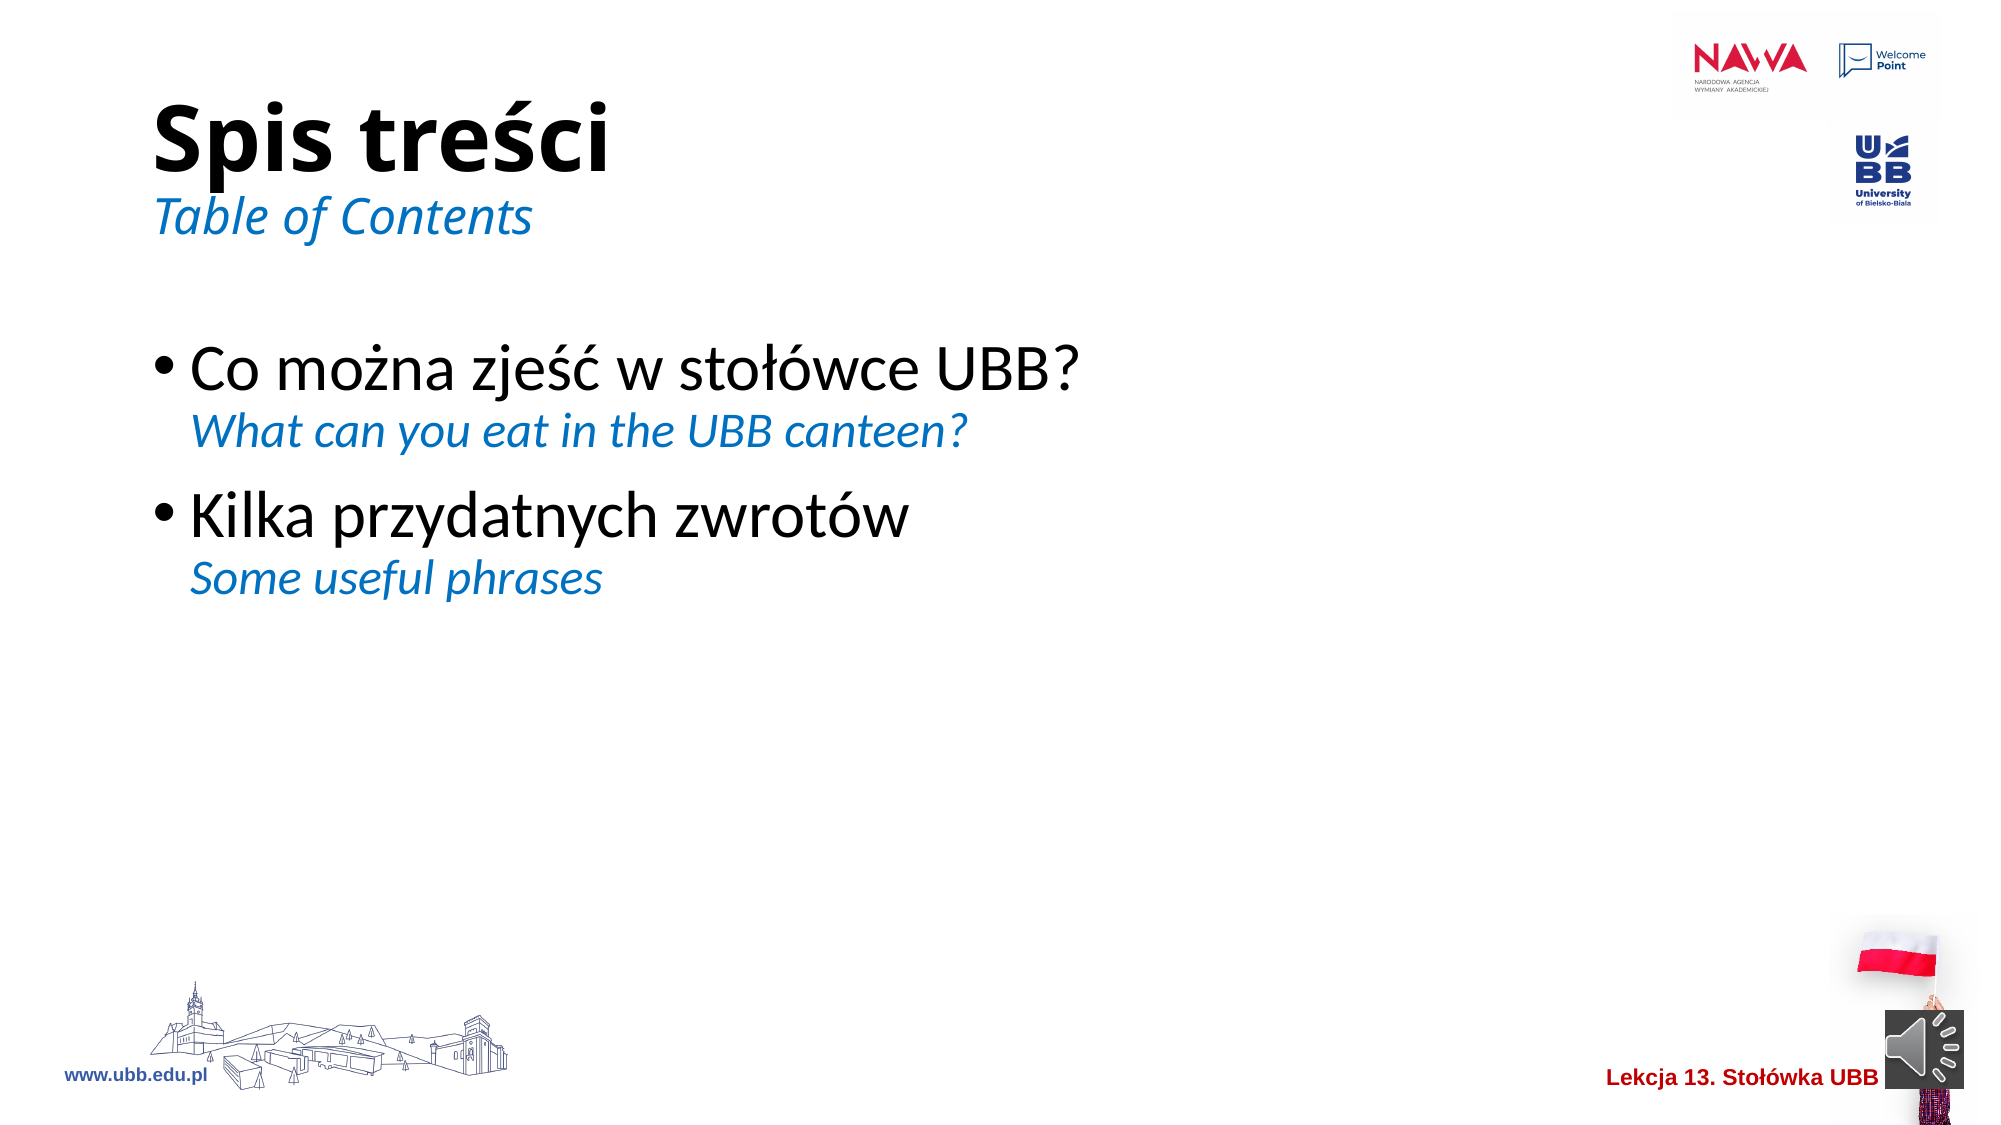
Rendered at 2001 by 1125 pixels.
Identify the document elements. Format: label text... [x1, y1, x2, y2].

list Co można zjeść w stołówce UBB? What can you eat in the UBB canteen? Kilka przydatnych zwrotów Some useful phrases [137, 325, 1620, 978]
picture [150, 981, 508, 1090]
text_box Lekcja 13. Stołówka UBB [1581, 1055, 1829, 1098]
title Spis treści Table of Contents [137, 59, 1863, 278]
picture [1829, 914, 1980, 1125]
text_box www.ubb.edu.pl [0, 1055, 273, 1093]
picture [1672, 11, 1941, 225]
